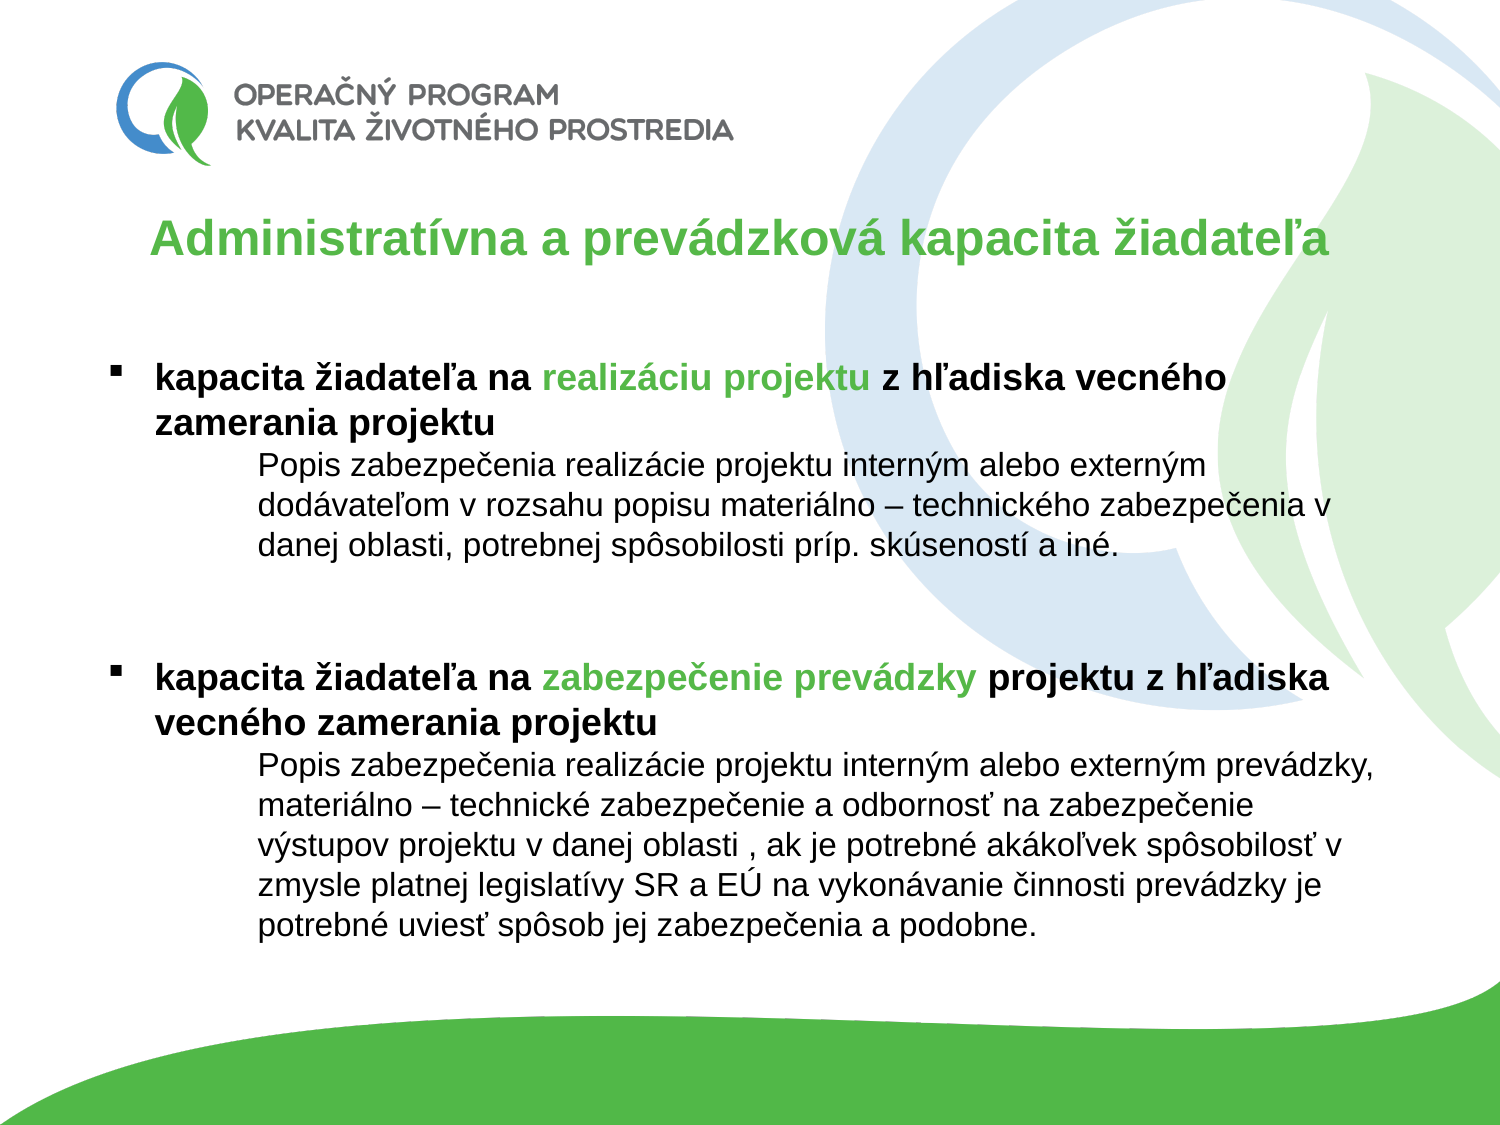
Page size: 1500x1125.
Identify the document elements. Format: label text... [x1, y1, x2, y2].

text_box kapacita žiadateľa na realizáciu projektu z hľadiska vecného zamerania projektu Popis zabezpečenia realizácie projektu interným alebo externým dodávateľom v rozsahu popisu materiálno – technického zabezpečenia v danej oblasti, potrebnej spôsobilosti príp. skúseností a iné. kapacita žiadateľa na zabezpečenie prevádzky projektu z hľadiska vecného zamerania projektu Popis zabezpečenia realizácie projektu interným alebo externým prevádzky, materiálno – technické zabezpečenie a odbornosť na zabezpečenie výstupov projektu v danej oblasti , ak je potrebné akákoľvek spôsobilosť v zmysle platnej legislatívy SR a EÚ na vykonávanie činnosti prevádzky je potrebné uviesť spôsob jej zabezpečenia a podobne. [93, 345, 1408, 1040]
title Administratívna a prevádzková kapacita žiadateľa [93, 173, 1387, 306]
picture [0, 0, 1500, 1125]
